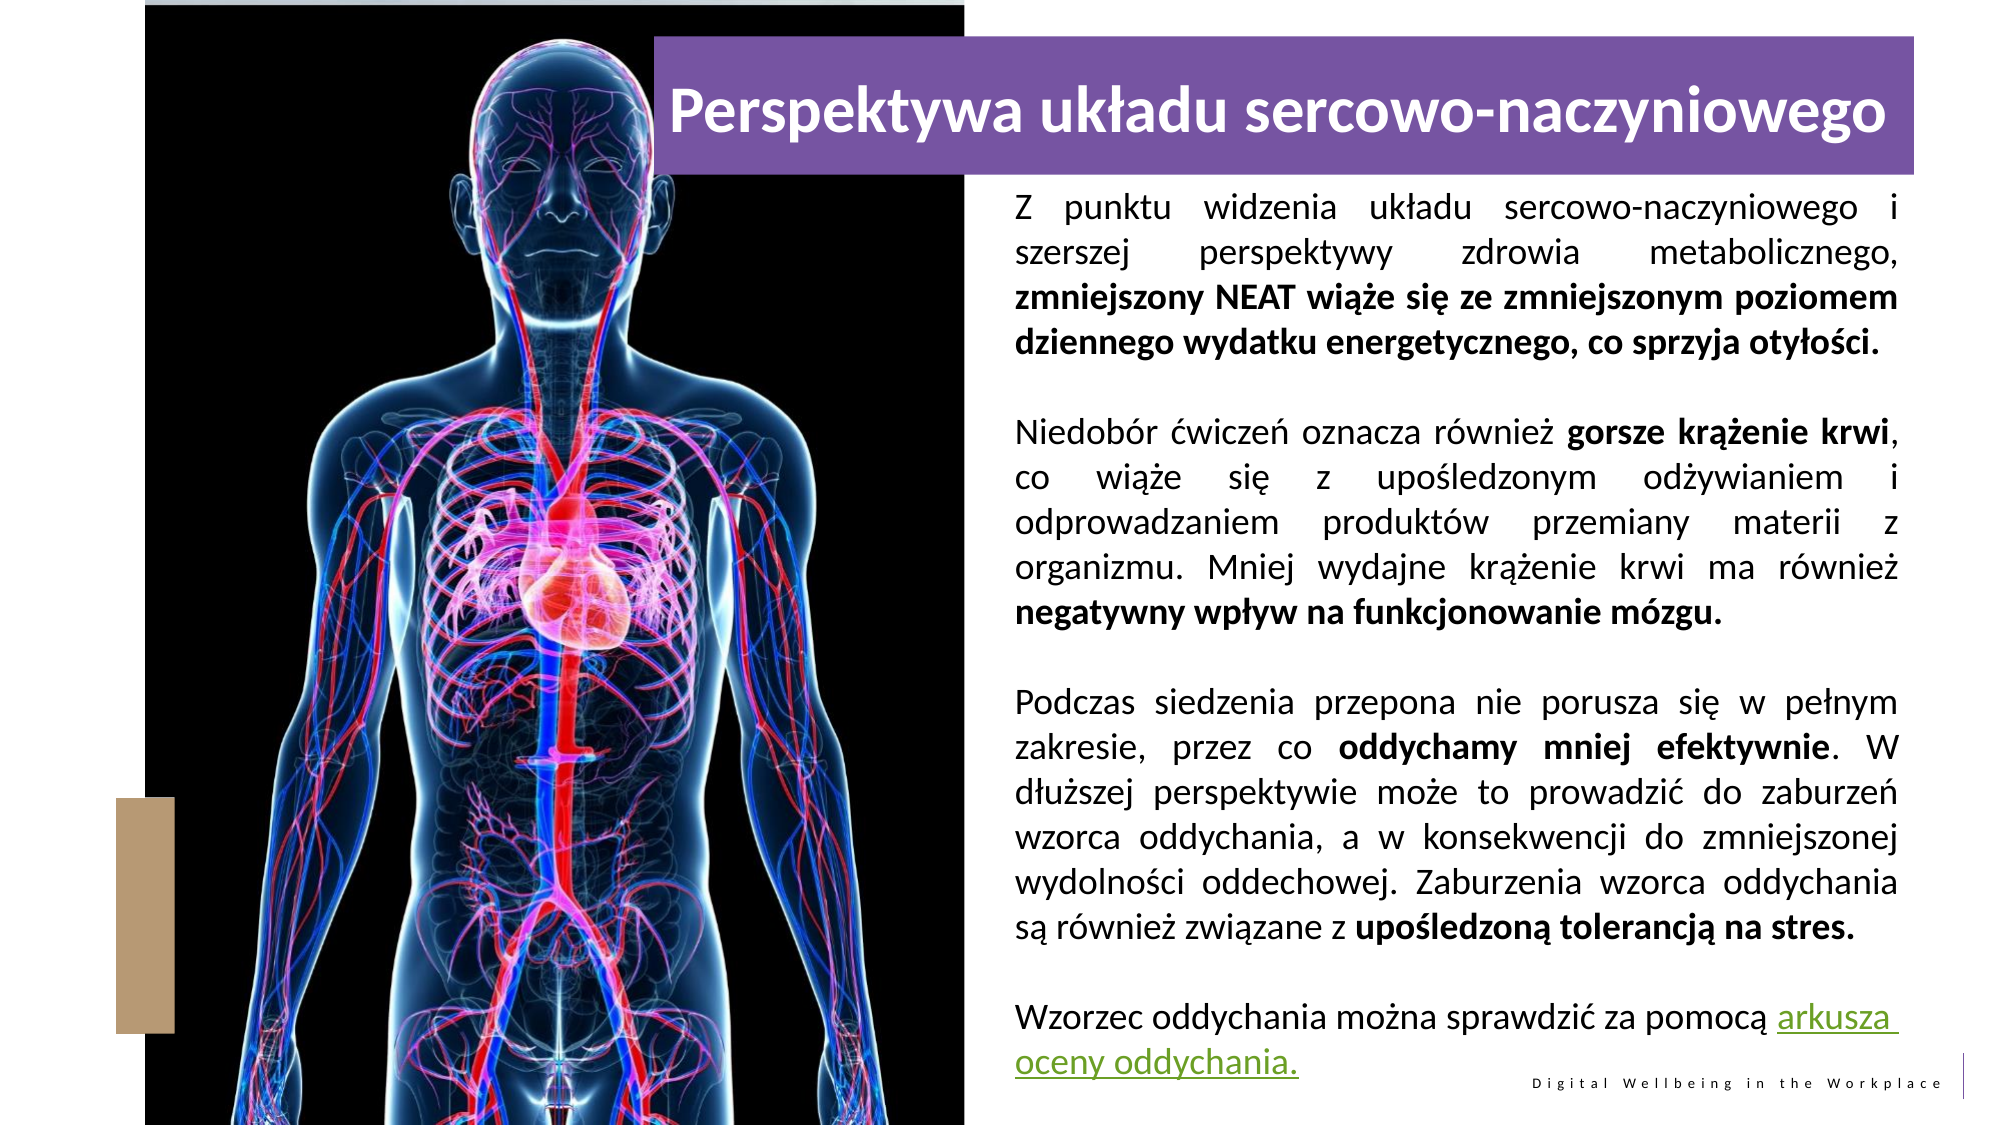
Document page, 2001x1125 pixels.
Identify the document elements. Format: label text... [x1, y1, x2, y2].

list Perspektywa układu sercowo-naczyniowego [965, 36, 1914, 175]
picture [145, 0, 965, 1125]
list Z punktu widzenia układu sercowo-naczyniowego i szerszej perspektywy zdrowia metabolicznego, zmniejszony NEAT wiąże się ze zmniejszonym poziomem dziennego wydatku energetycznego, co sprzyja otyłości. Niedobór ćwiczeń oznacza również gorsze krążenie krwi, co wiąże się z upośledzonym odżywianiem i odprowadzaniem produktów przemiany materii z organizmu. Mniej wydajne krążenie krwi ma również negatywny wpływ na funkcjonowanie mózgu. Podczas siedzenia przepona nie porusza się w pełnym zakresie, przez co oddychamy mniej efektywnie. W dłuższej perspektywie może to prowadzić do zaburzeń wzorca oddychania, a w konsekwencji do zmniejszonej wydolności oddechowej. Zaburzenia wzorca oddychania są również związane z upośledzoną tolerancją na stres. Wzorzec oddychania można sprawdzić za pomocą arkusza oceny oddychania. [999, 174, 1915, 965]
